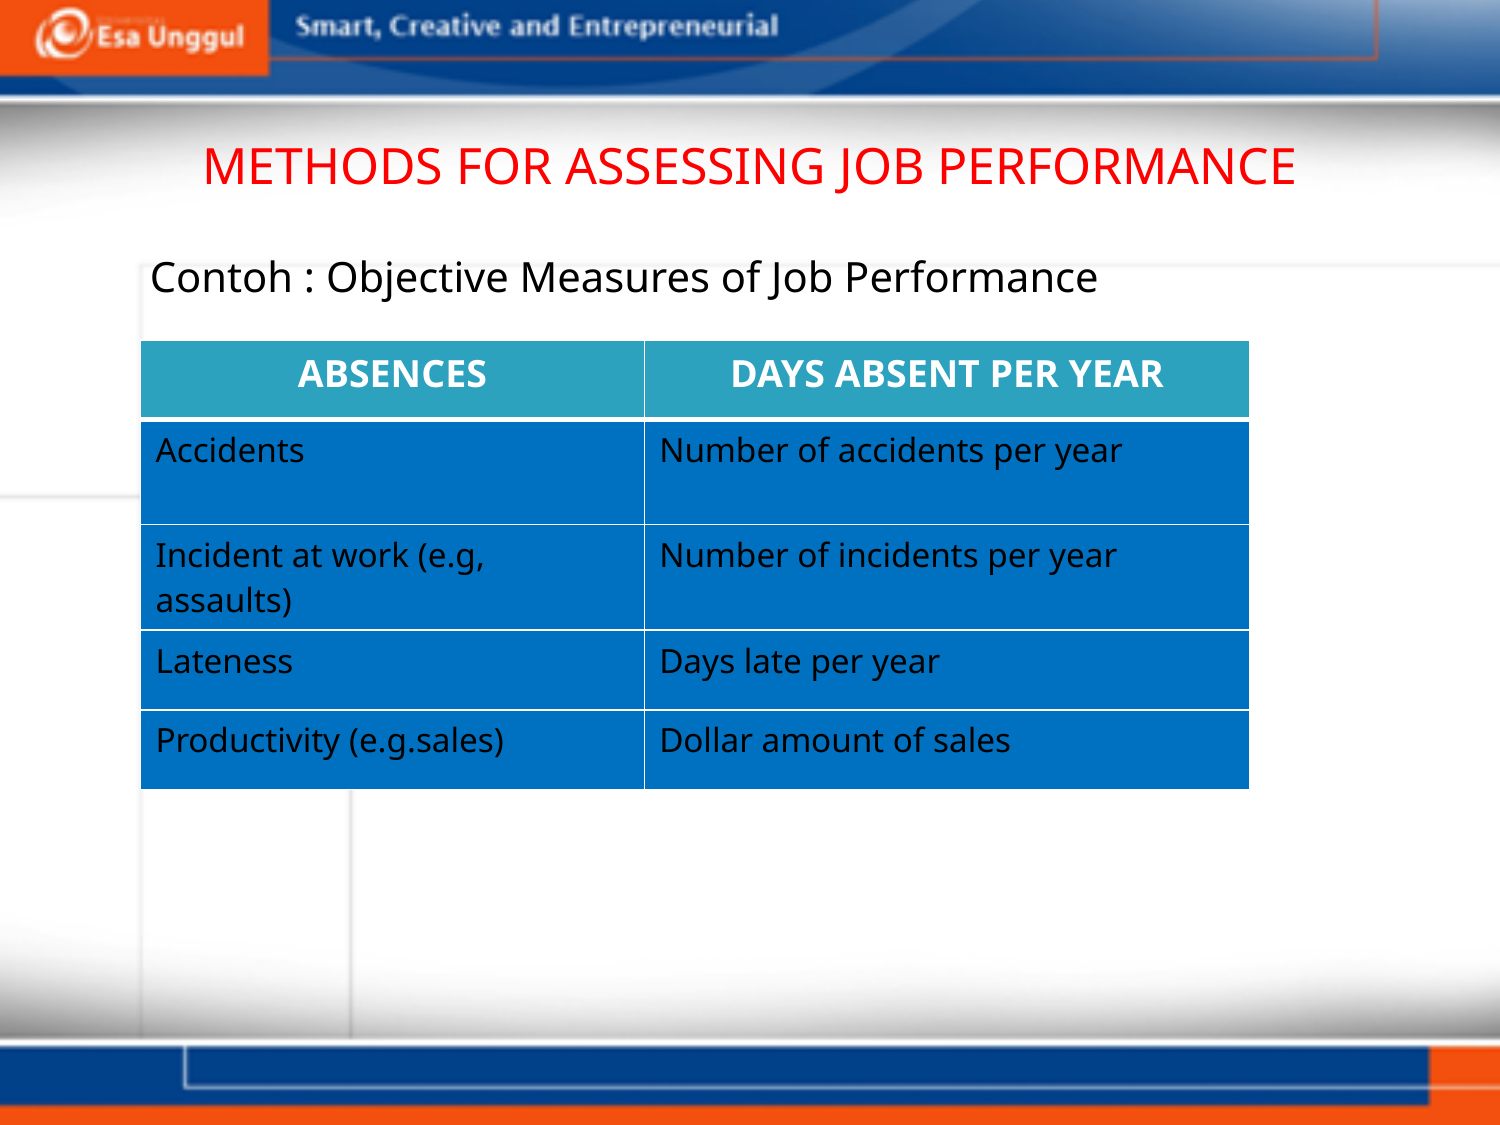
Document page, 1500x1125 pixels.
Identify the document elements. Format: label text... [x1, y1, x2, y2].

table_cell Productivity (e.g.sales) [141, 711, 644, 789]
table_cell Number of incidents per year [645, 525, 1249, 629]
table_header ABSENCES [141, 341, 644, 417]
table_cell Lateness [141, 631, 644, 709]
table_cell Incident at work (e.g, assaults) [141, 525, 644, 629]
table_header DAYS ABSENT PER YEAR [645, 341, 1249, 417]
table_cell Number of accidents per year [645, 422, 1249, 524]
title METHODS FOR ASSESSING JOB PERFORMANCE [75, 117, 1425, 211]
list Contoh : Objective Measures of Job Performance [75, 243, 1425, 986]
table_cell Days late per year [645, 631, 1249, 709]
table_cell Accidents [141, 422, 644, 524]
picture [0, 0, 1500, 1125]
table_cell Dollar amount of sales [645, 711, 1249, 789]
